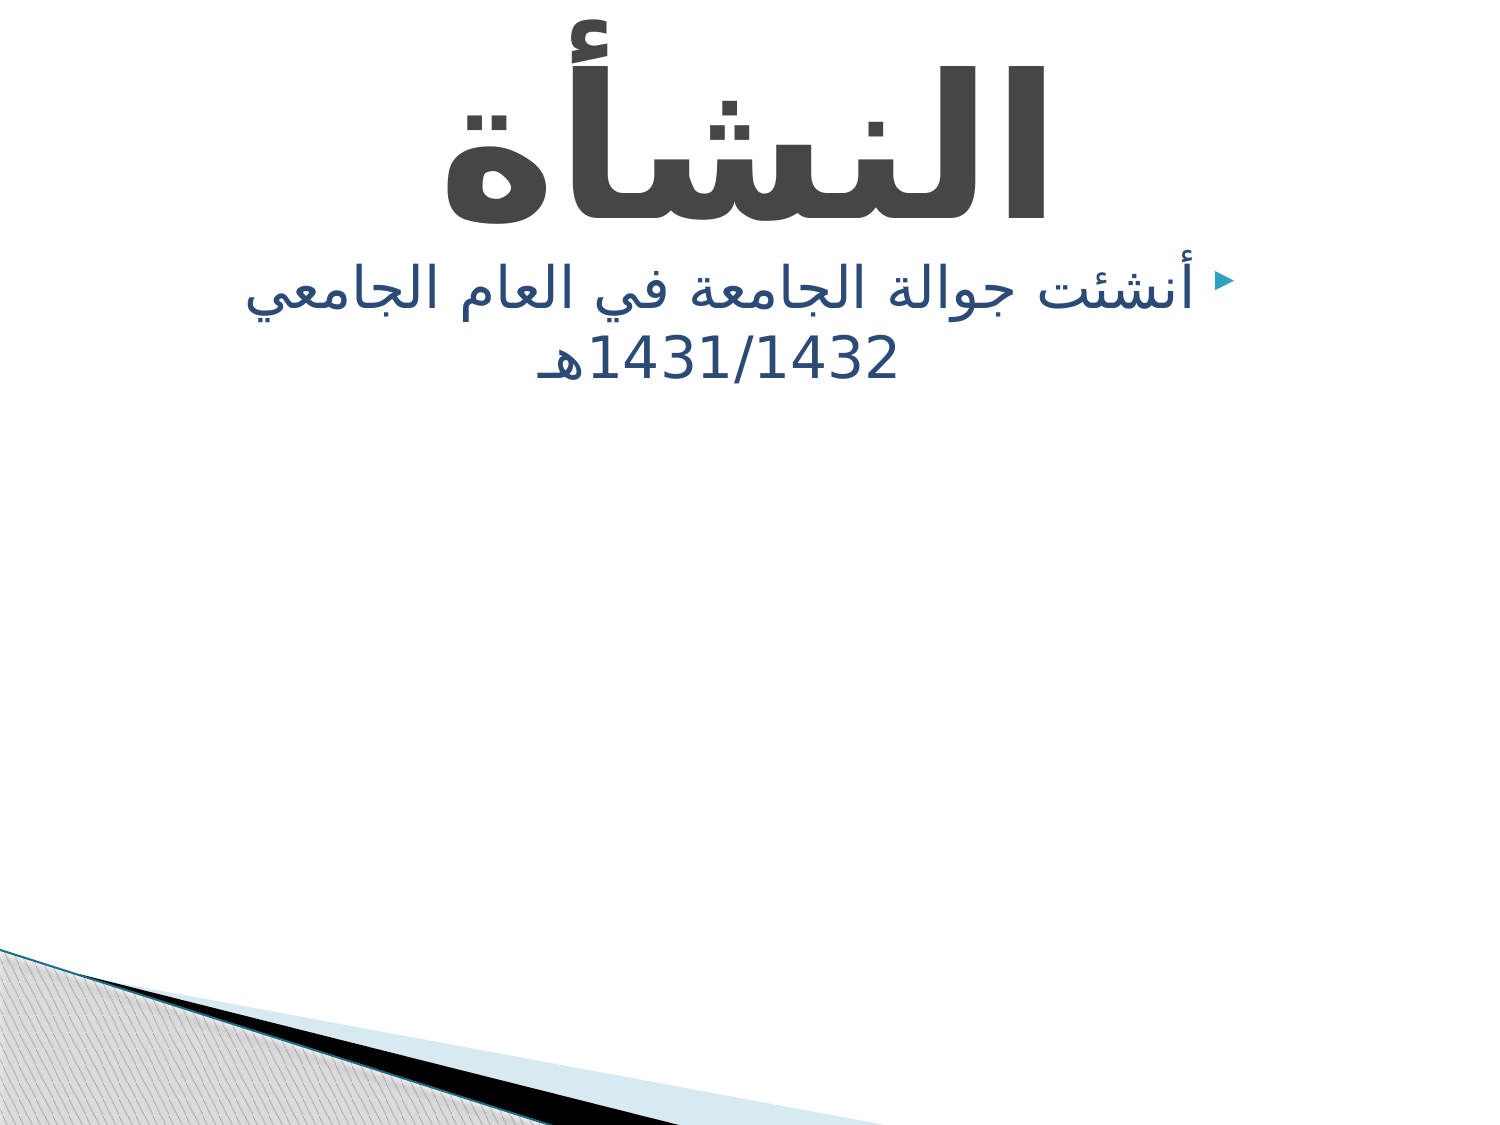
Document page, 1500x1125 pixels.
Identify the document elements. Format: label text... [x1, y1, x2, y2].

title النشأة [75, 45, 1425, 233]
list أنشئت جوالة الجامعة في العام الجامعي 1431/1432هـ [75, 243, 1425, 986]
